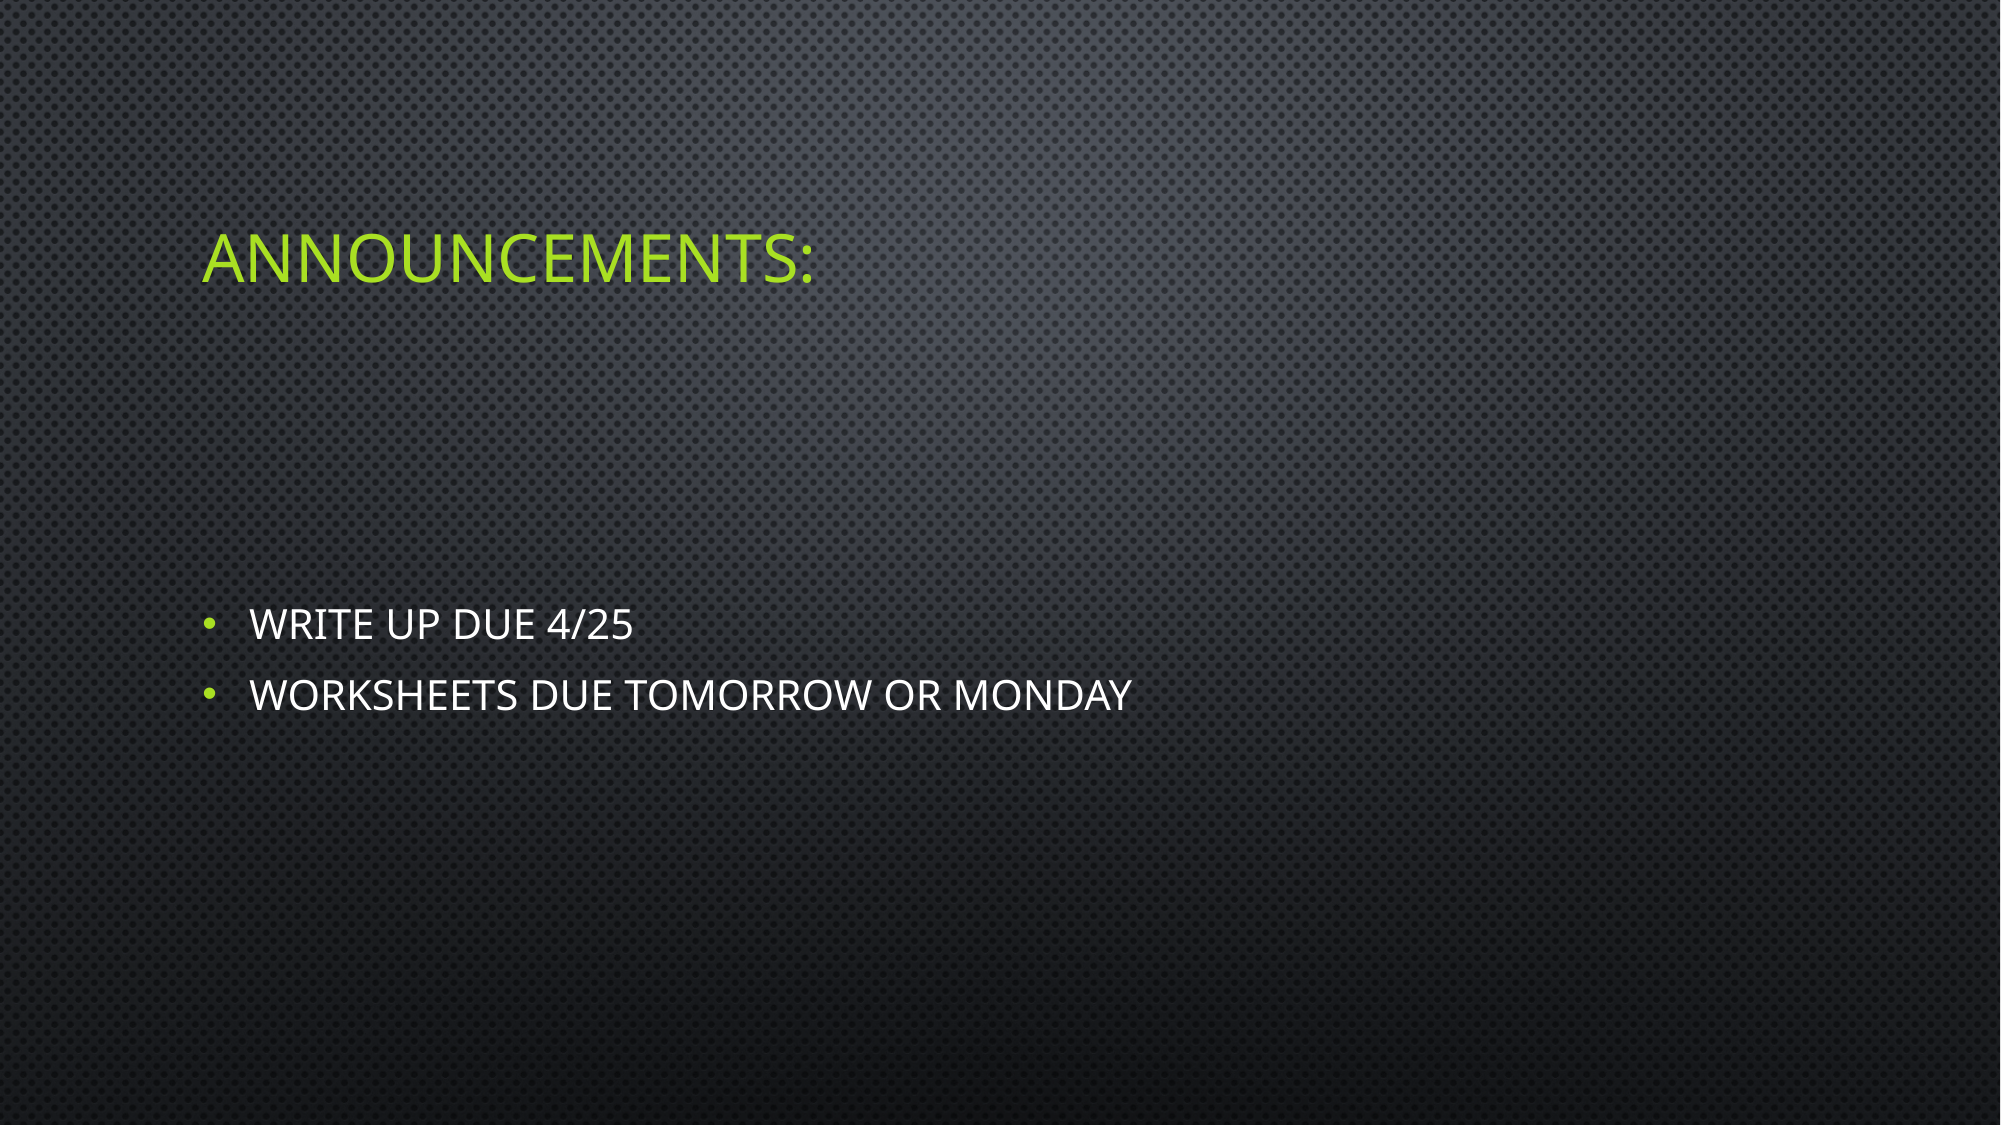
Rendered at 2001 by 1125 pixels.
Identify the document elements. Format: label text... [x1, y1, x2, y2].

title Announcements: [187, 99, 1813, 413]
list Write up Due 4/25 Worksheets due tomorrow or Monday [187, 437, 1813, 950]
